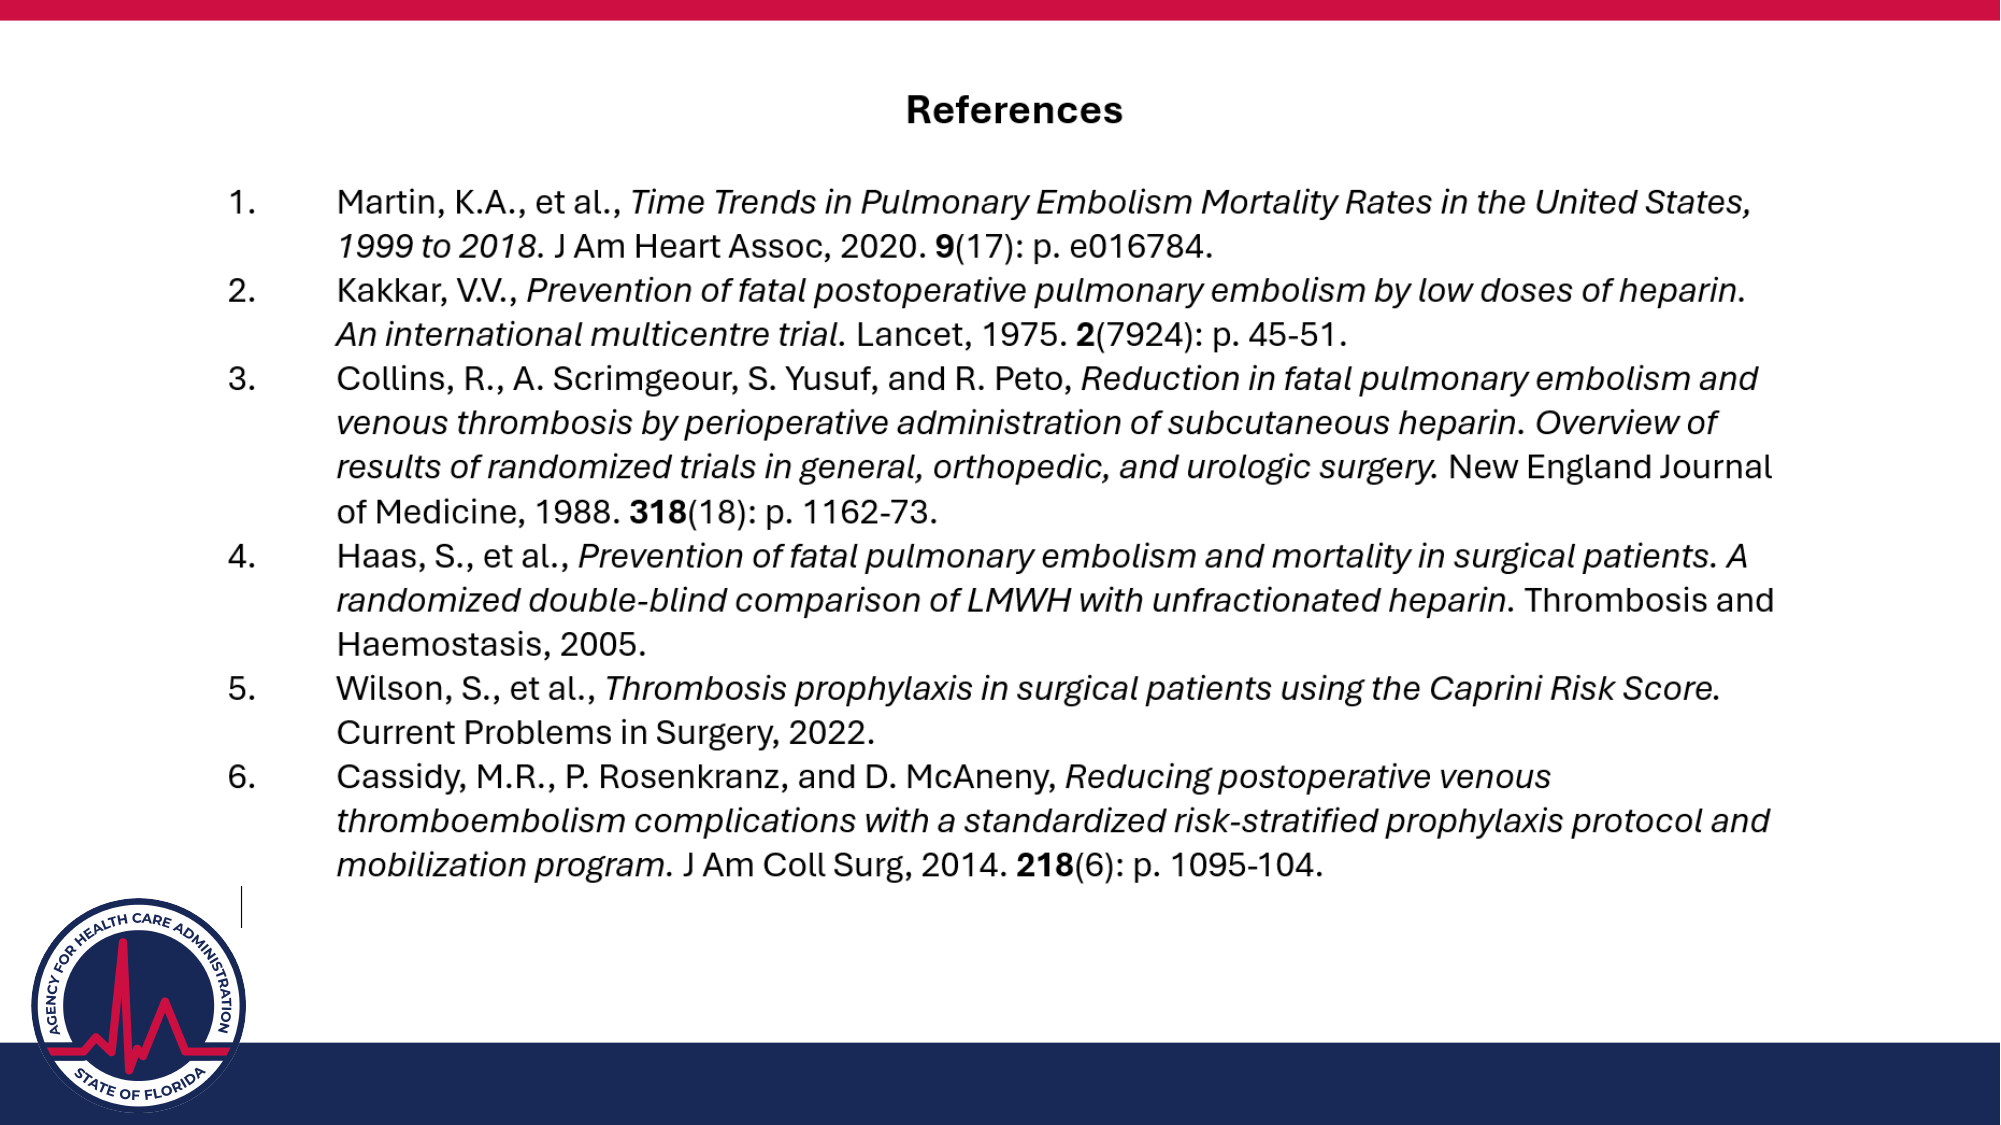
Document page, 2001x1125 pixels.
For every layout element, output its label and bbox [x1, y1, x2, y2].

picture [31, 49, 1788, 1113]
